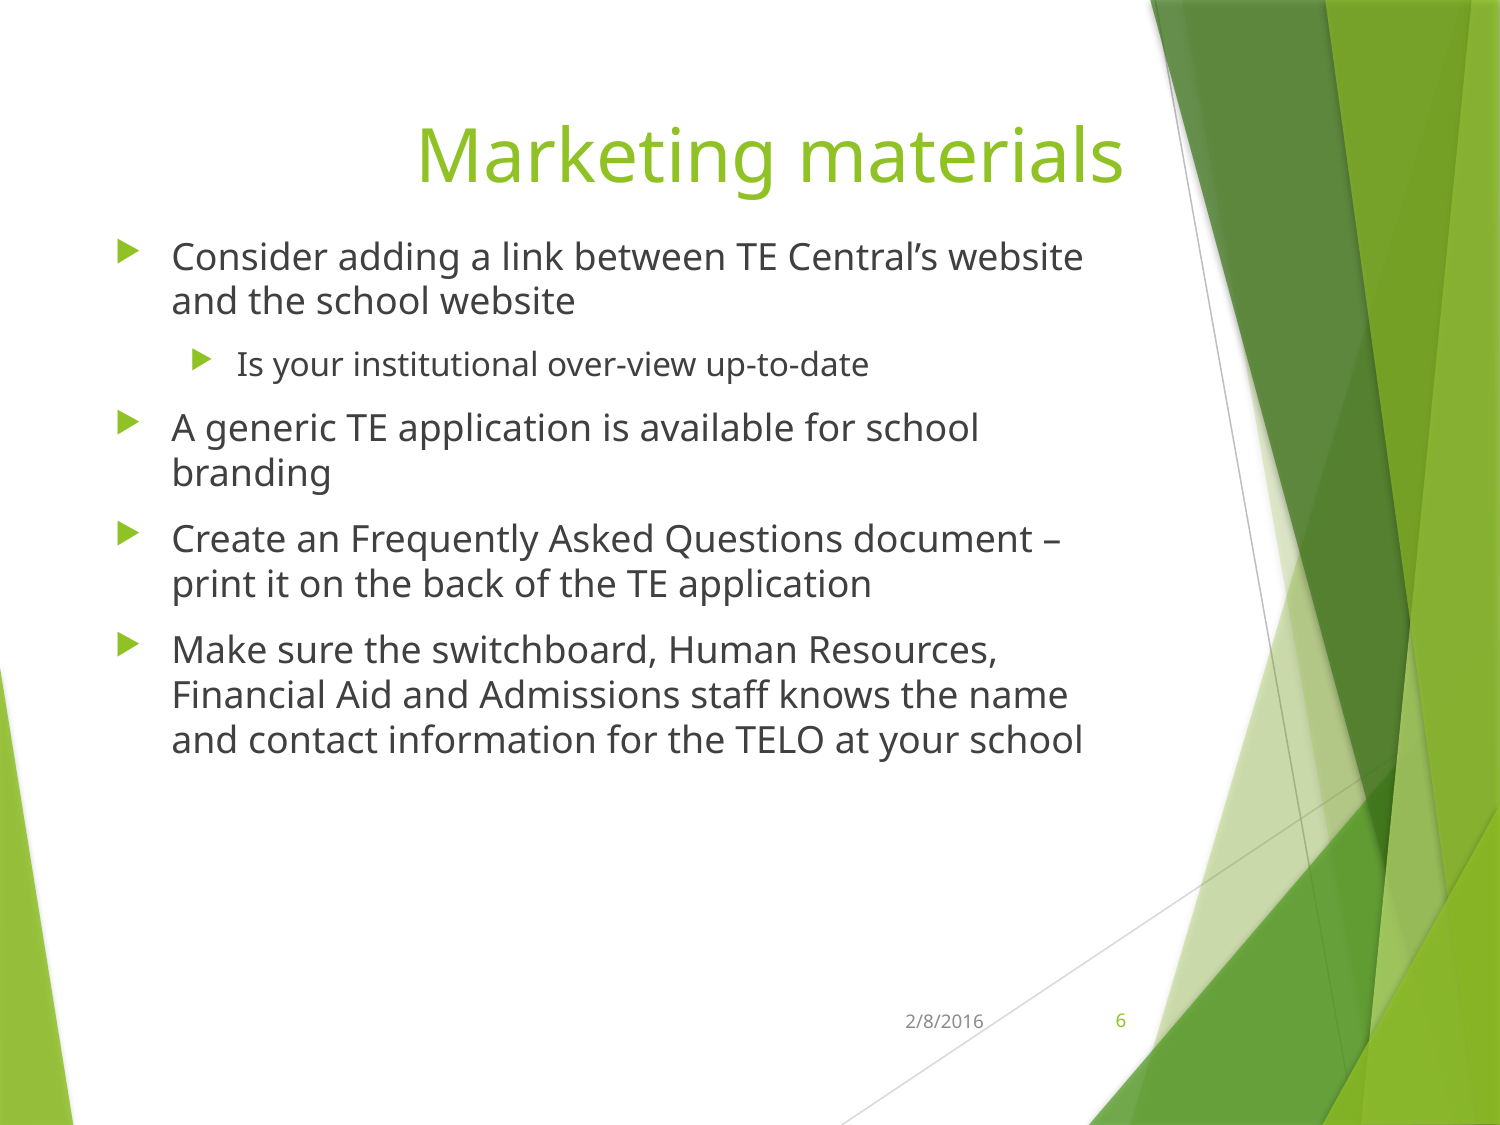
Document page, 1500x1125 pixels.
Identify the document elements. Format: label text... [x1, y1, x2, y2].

title Marketing materials [99, 99, 1142, 224]
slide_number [886, 991, 999, 1051]
slide_number 6 [1057, 991, 1142, 1051]
list Consider adding a link between TE Central’s website and the school website Is your institutional over-view up-to-date A generic TE application is available for school branding Create an Frequently Asked Questions document – print it on the back of the TE application Make sure the switchboard, Human Resources, Financial Aid and Admissions staff knows the name and contact information for the TELO at your school [99, 224, 1142, 992]
